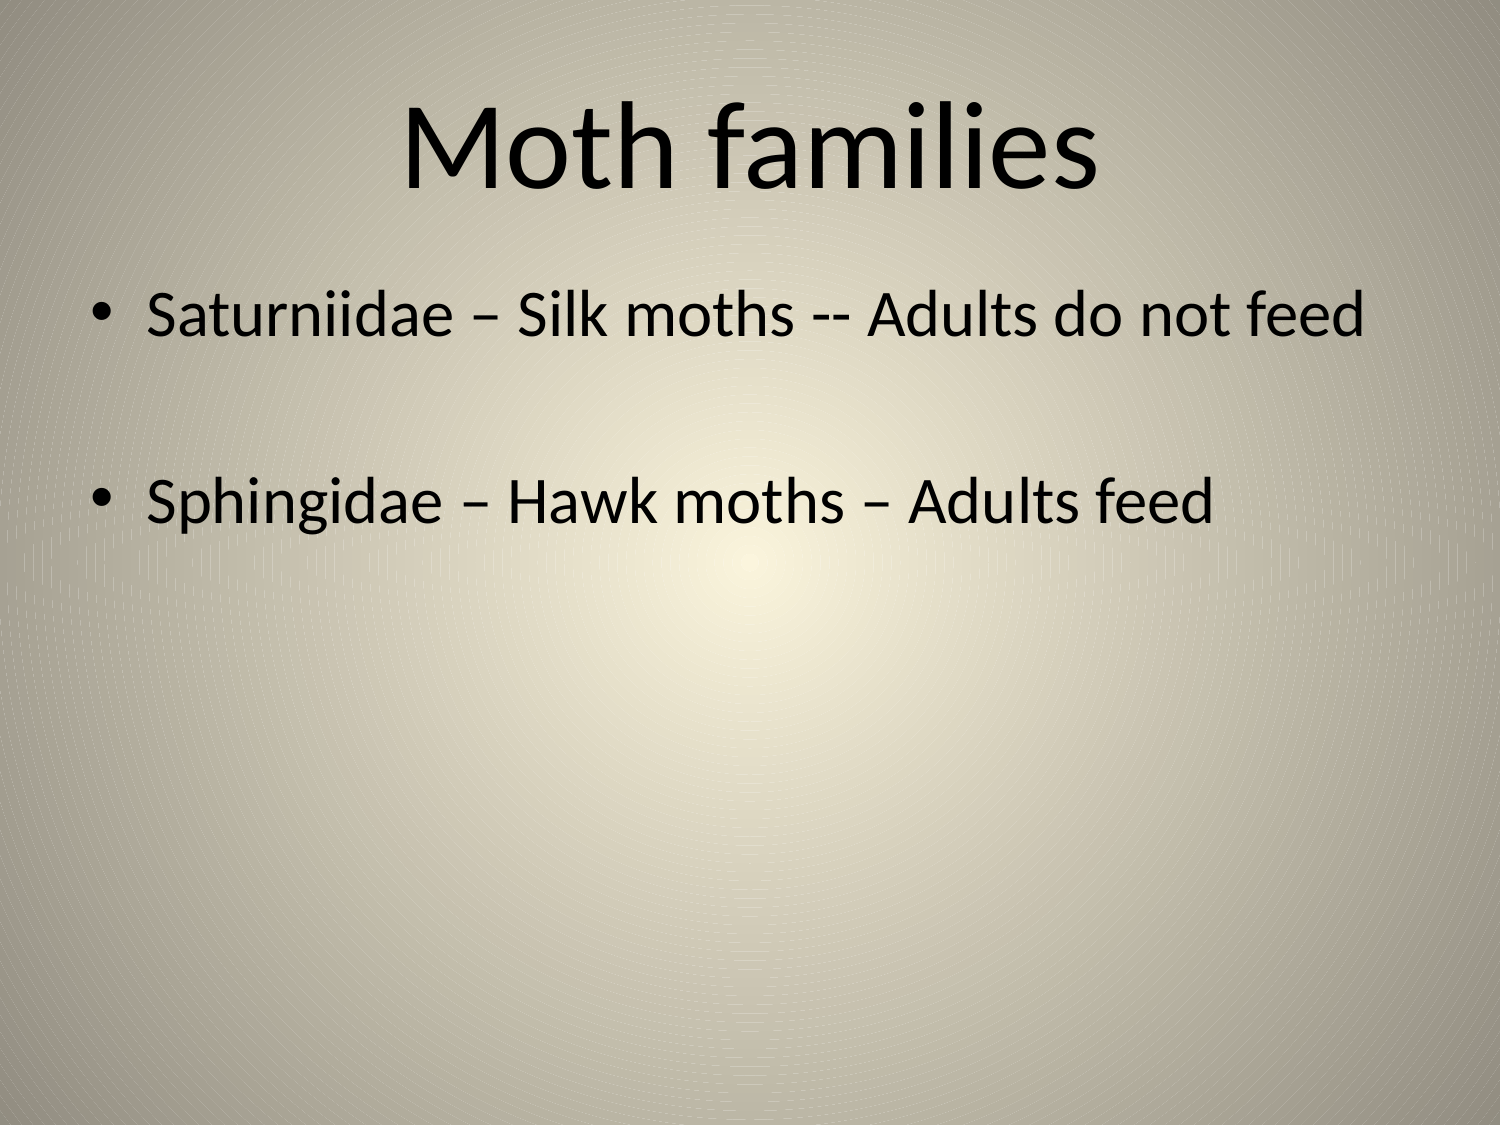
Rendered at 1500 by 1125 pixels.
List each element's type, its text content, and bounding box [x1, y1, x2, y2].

list Saturniidae – Silk moths -- Adults do not feed Sphingidae – Hawk moths – Adults feed [75, 262, 1425, 1005]
title Moth families [75, 45, 1425, 233]
